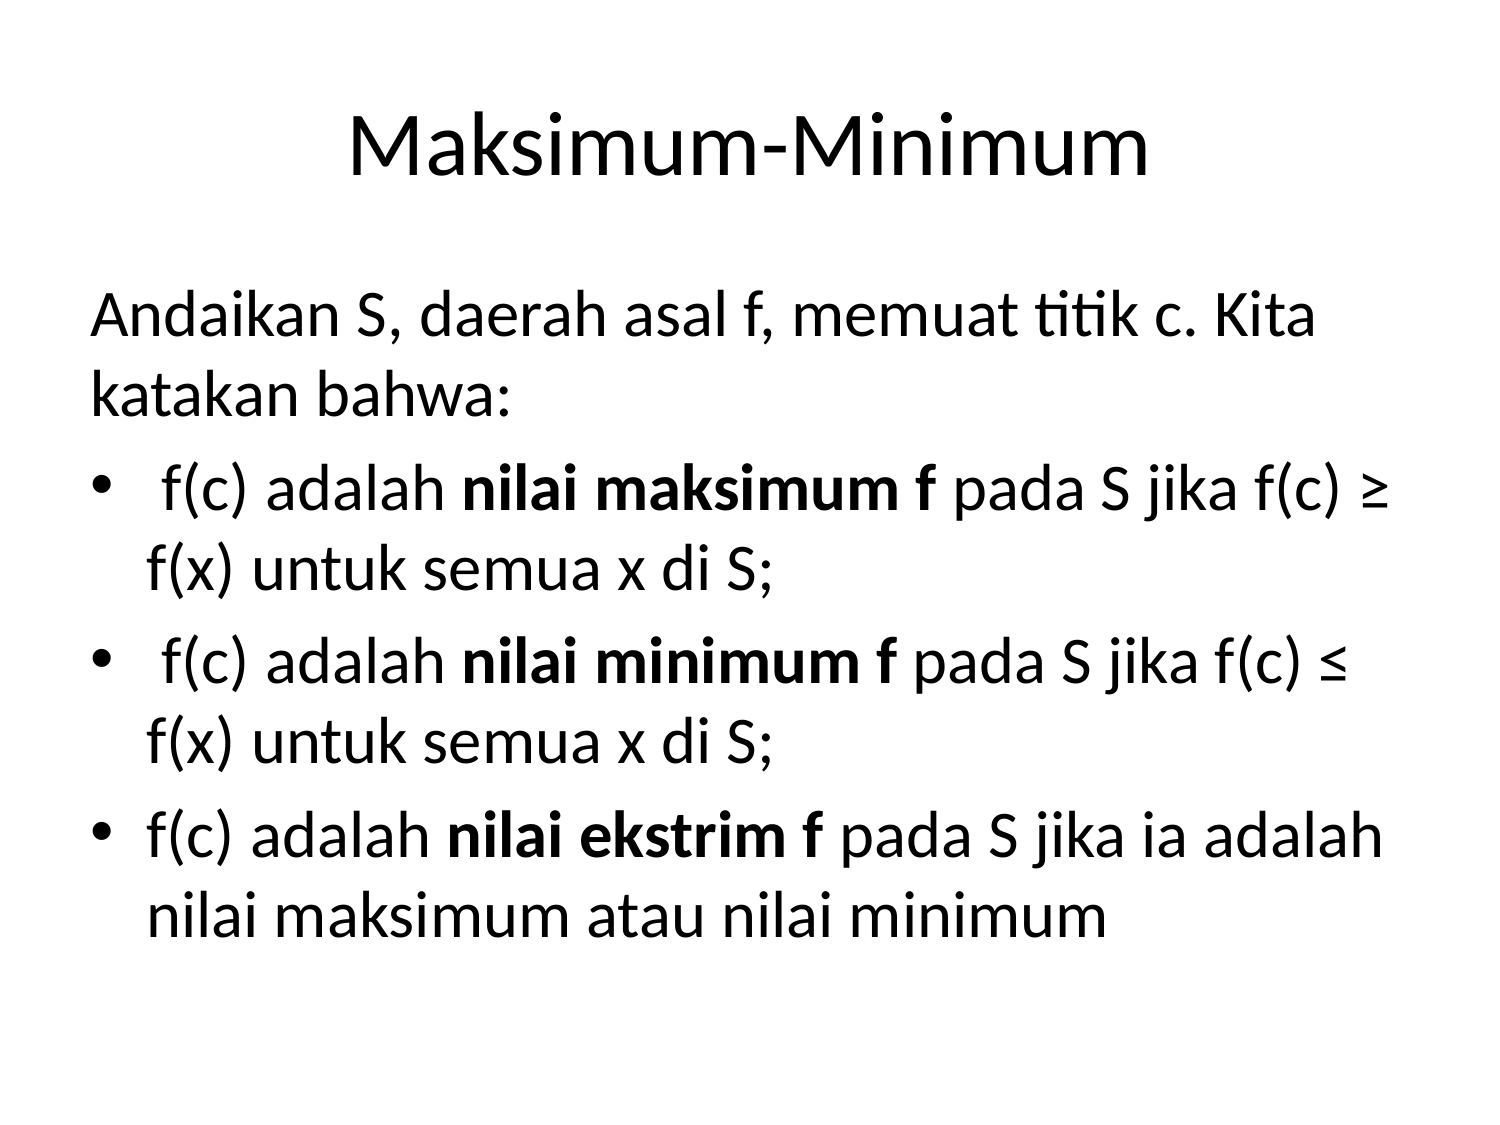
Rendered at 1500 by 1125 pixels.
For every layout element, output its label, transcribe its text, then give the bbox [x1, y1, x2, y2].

list Andaikan S, daerah asal f, memuat titik c. Kita katakan bahwa: f(c) adalah nilai maksimum f pada S jika f(c) ≥ f(x) untuk semua x di S; f(c) adalah nilai minimum f pada S jika f(c) ≤ f(x) untuk semua x di S; f(c) adalah nilai ekstrim f pada S jika ia adalah nilai maksimum atau nilai minimum [75, 262, 1425, 1005]
title Maksimum-Minimum [75, 45, 1425, 233]
